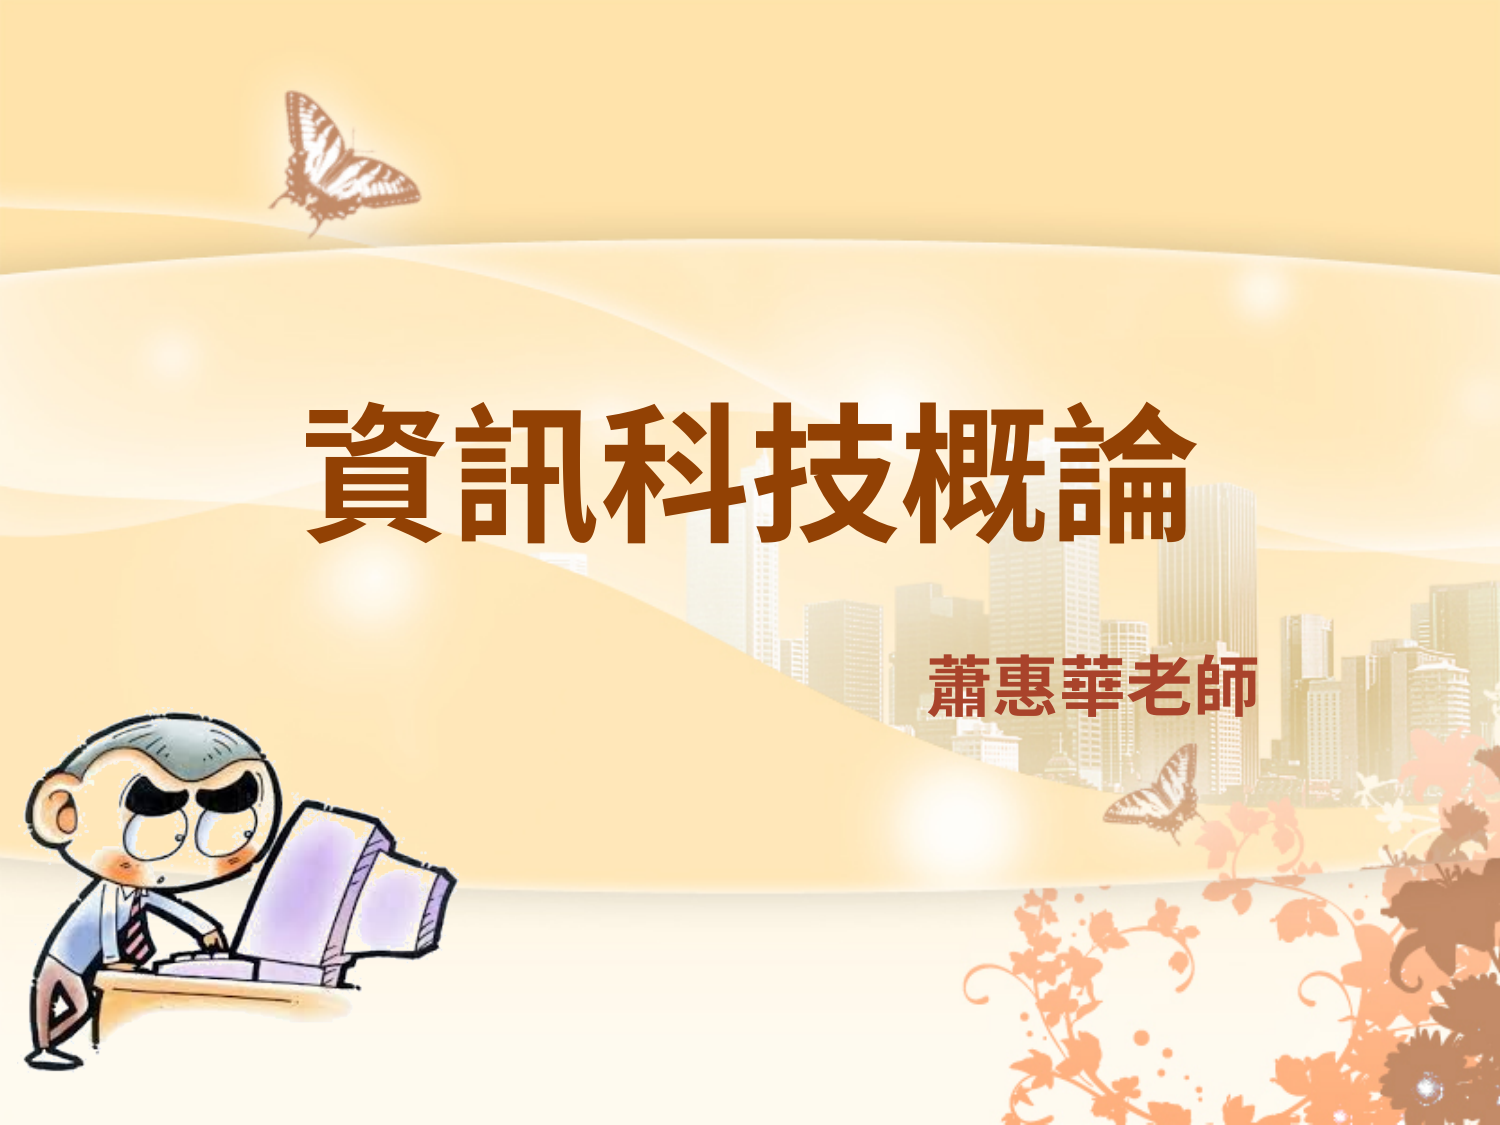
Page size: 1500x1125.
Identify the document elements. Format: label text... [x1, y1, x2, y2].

subtitle 蕭惠華老師 [225, 637, 1275, 925]
title 資訊科技概論 [112, 349, 1388, 591]
picture [0, 0, 1500, 1125]
